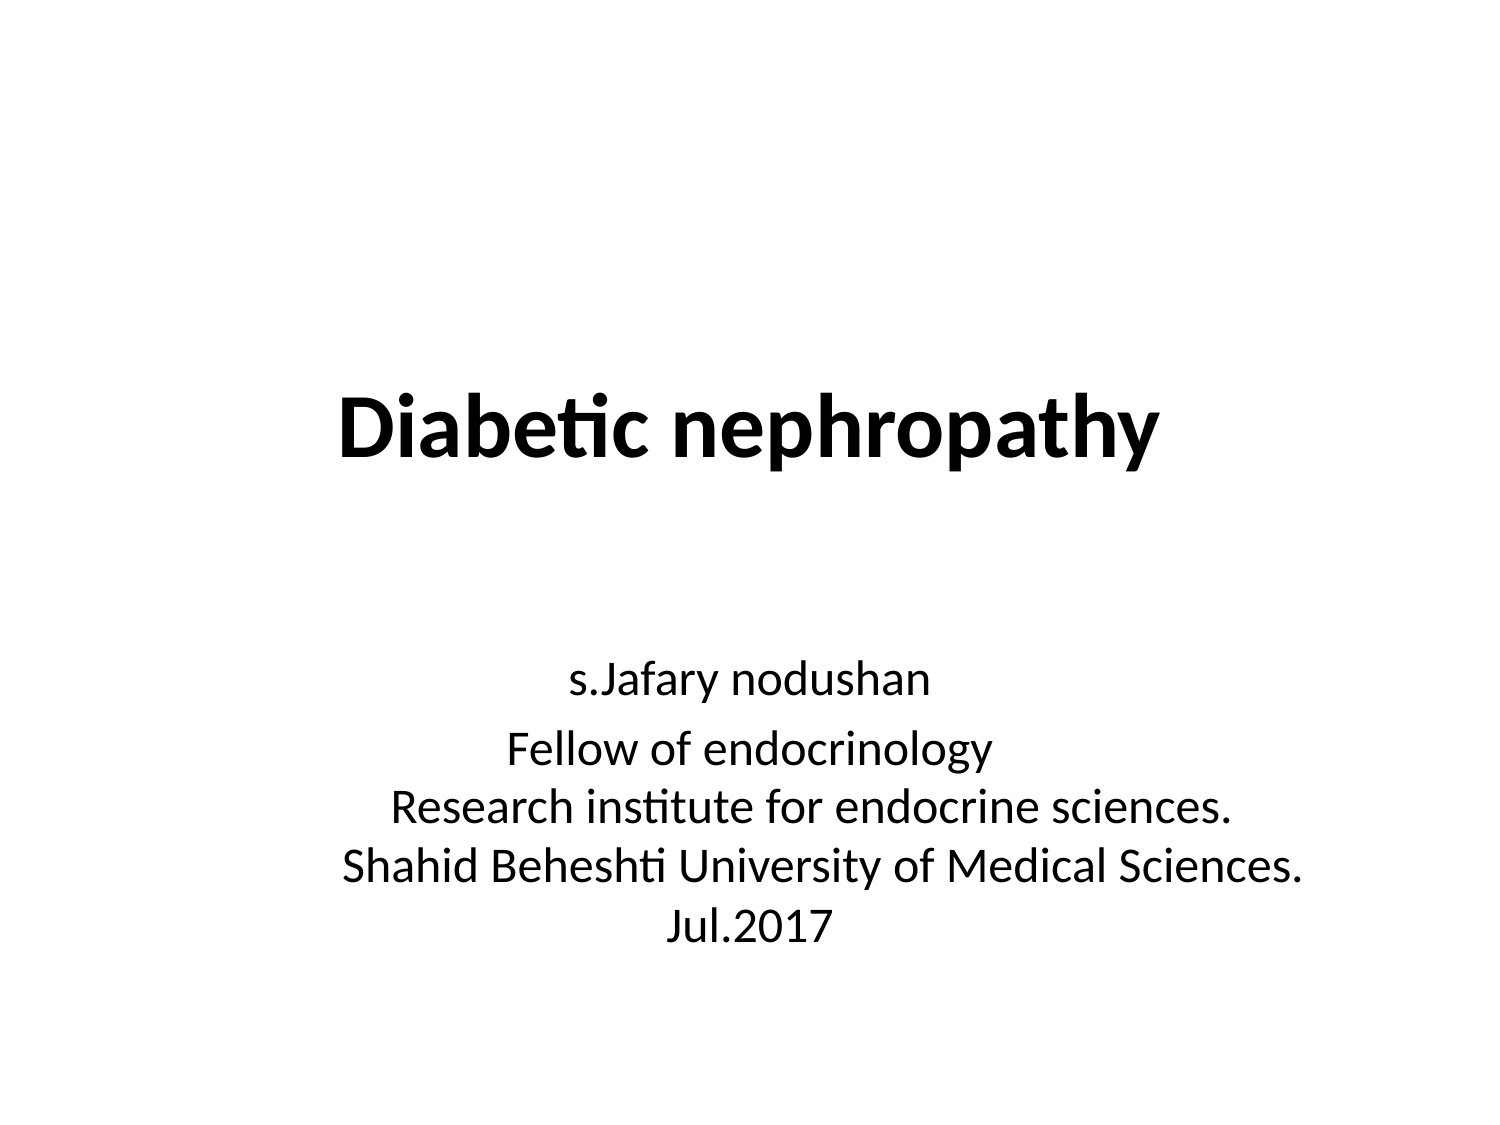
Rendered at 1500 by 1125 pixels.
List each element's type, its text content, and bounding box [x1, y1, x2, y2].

subtitle s.Jafary nodushan Fellow of endocrinology Research institute for endocrine sciences. Shahid Beheshti University of Medical Sciences. Jul.2017 [125, 637, 1375, 1075]
title Diabetic nephropathy [112, 299, 1388, 542]
